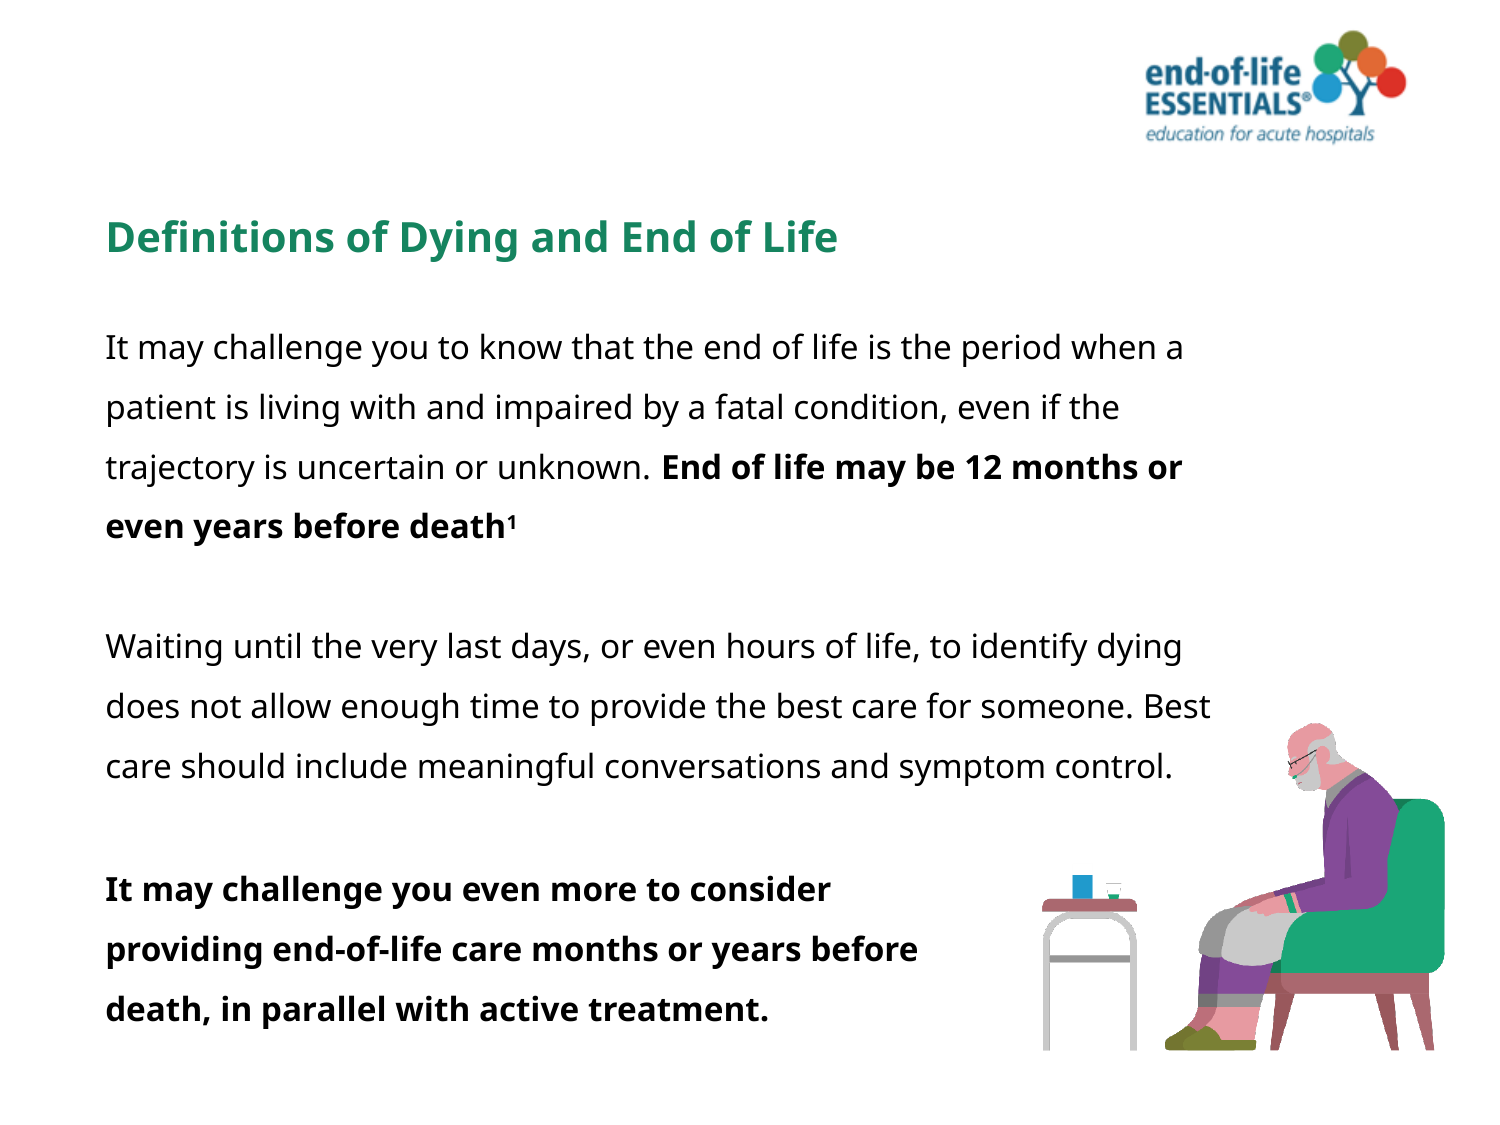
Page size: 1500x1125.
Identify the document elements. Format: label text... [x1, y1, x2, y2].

text_box Definitions of Dying and End of Life [90, 203, 1048, 269]
picture [1129, 23, 1464, 183]
text_box It may challenge you to know that the end of life is the period when a patient is living with and impaired by a fatal condition, even if the trajectory is uncertain or unknown. End of life may be 12 months or even years before death1 Waiting until the very last days, or even hours of life, to identify dying does not allow enough time to provide the best care for someone. Best care should include meaningful conversations and symptom control. [90, 298, 1244, 793]
picture [1000, 695, 1486, 1106]
text_box It may challenge you even more to consider providing end-of-life care months or years before death, in parallel with active treatment. [90, 841, 954, 1036]
